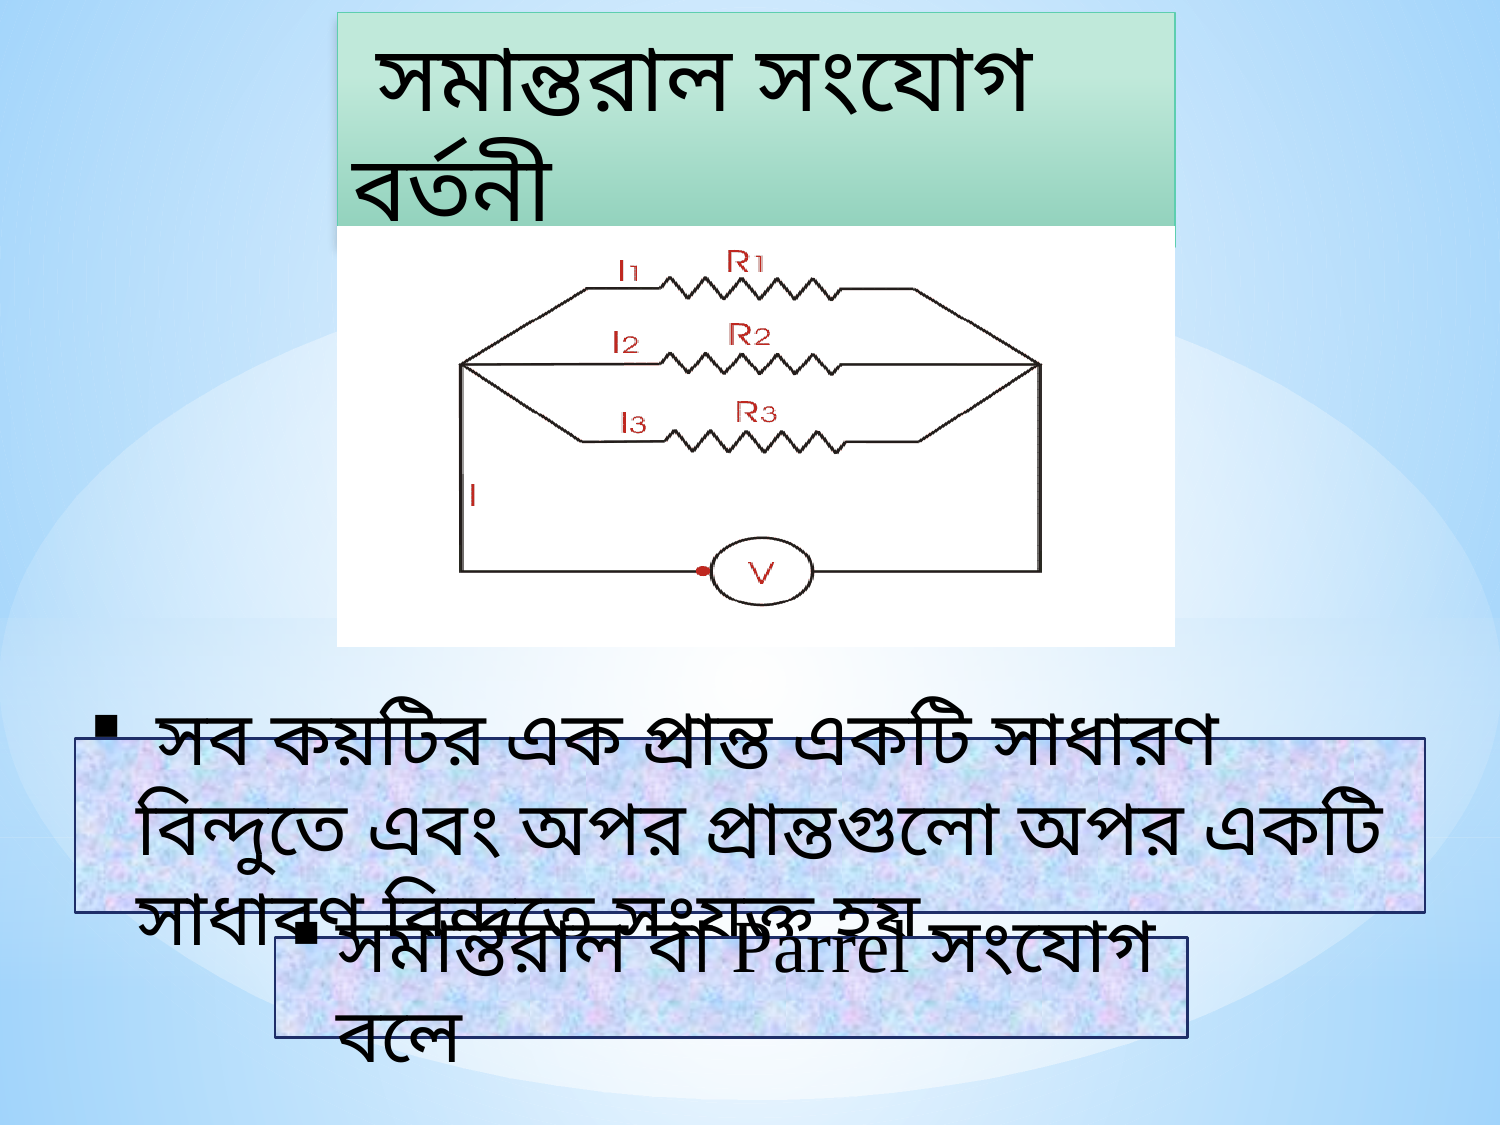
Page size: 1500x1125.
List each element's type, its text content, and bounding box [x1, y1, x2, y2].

text_box সব কয়টির এক প্রান্ত একটি সাধারণ বিন্দুতে এবং অপর প্রান্তগুলো অপর একটি সাধারণ বিন্দুতে সংযুক্ত হয় [74, 737, 1426, 914]
picture [337, 226, 1176, 647]
text_box সমান্তরাল সংযোগ বর্তনী [337, 12, 1176, 225]
text_box সমান্তরাল বা Parrel সংযোগ বলে [274, 936, 1189, 1039]
